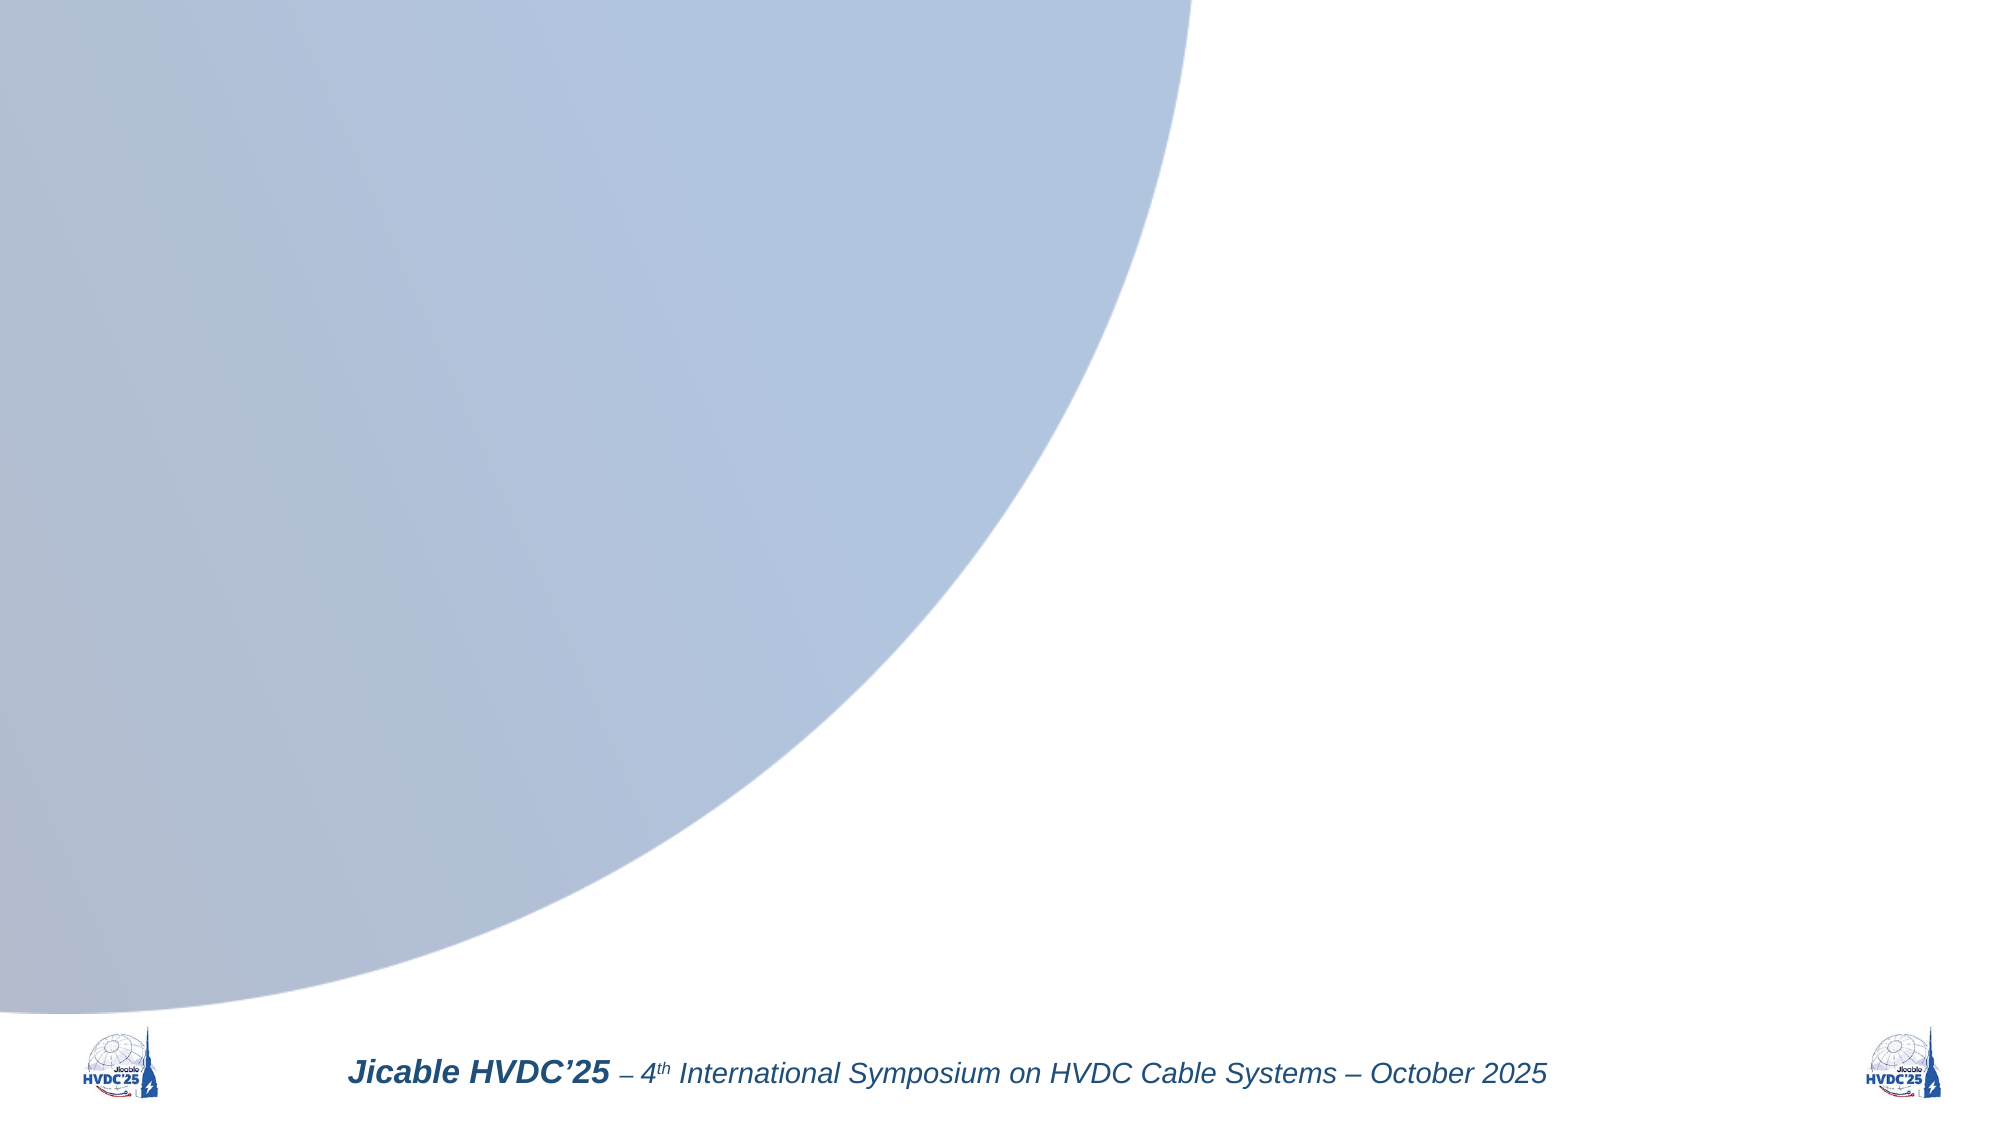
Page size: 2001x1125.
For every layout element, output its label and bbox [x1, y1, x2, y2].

picture [79, 1020, 162, 1103]
picture [1862, 1020, 1945, 1103]
list [0, 0, 1261, 1014]
